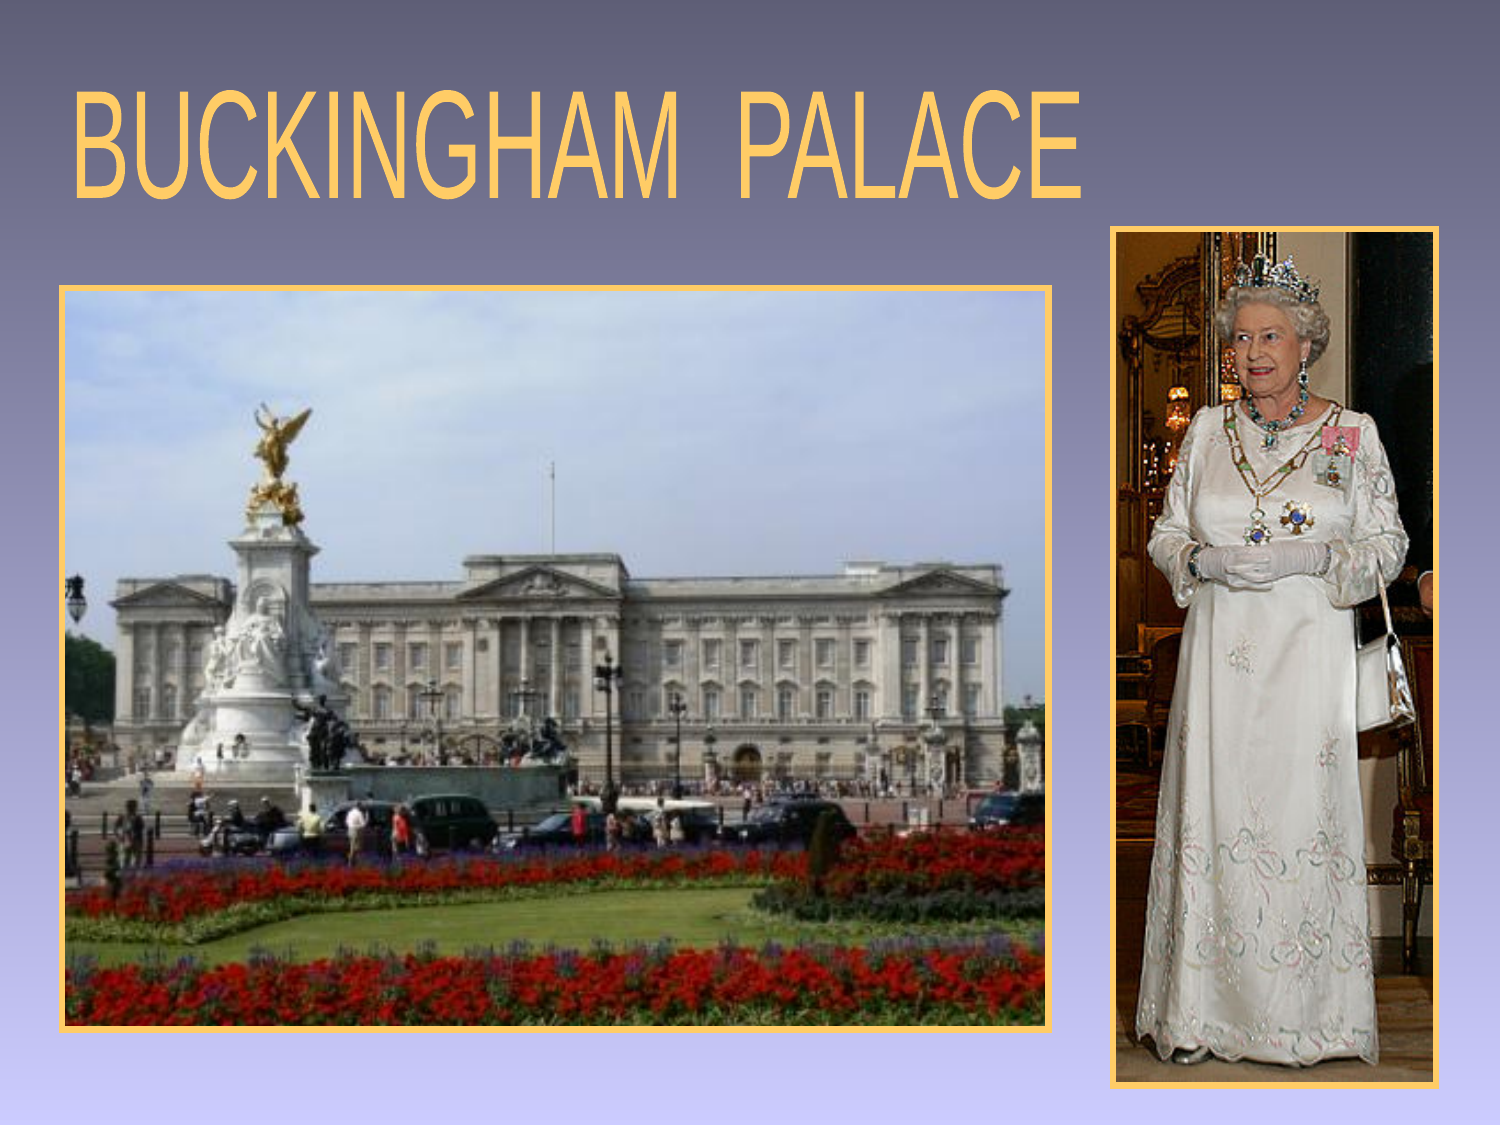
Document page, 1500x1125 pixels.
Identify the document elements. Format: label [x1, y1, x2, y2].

picture [1115, 231, 1434, 1083]
picture [64, 290, 1046, 1027]
